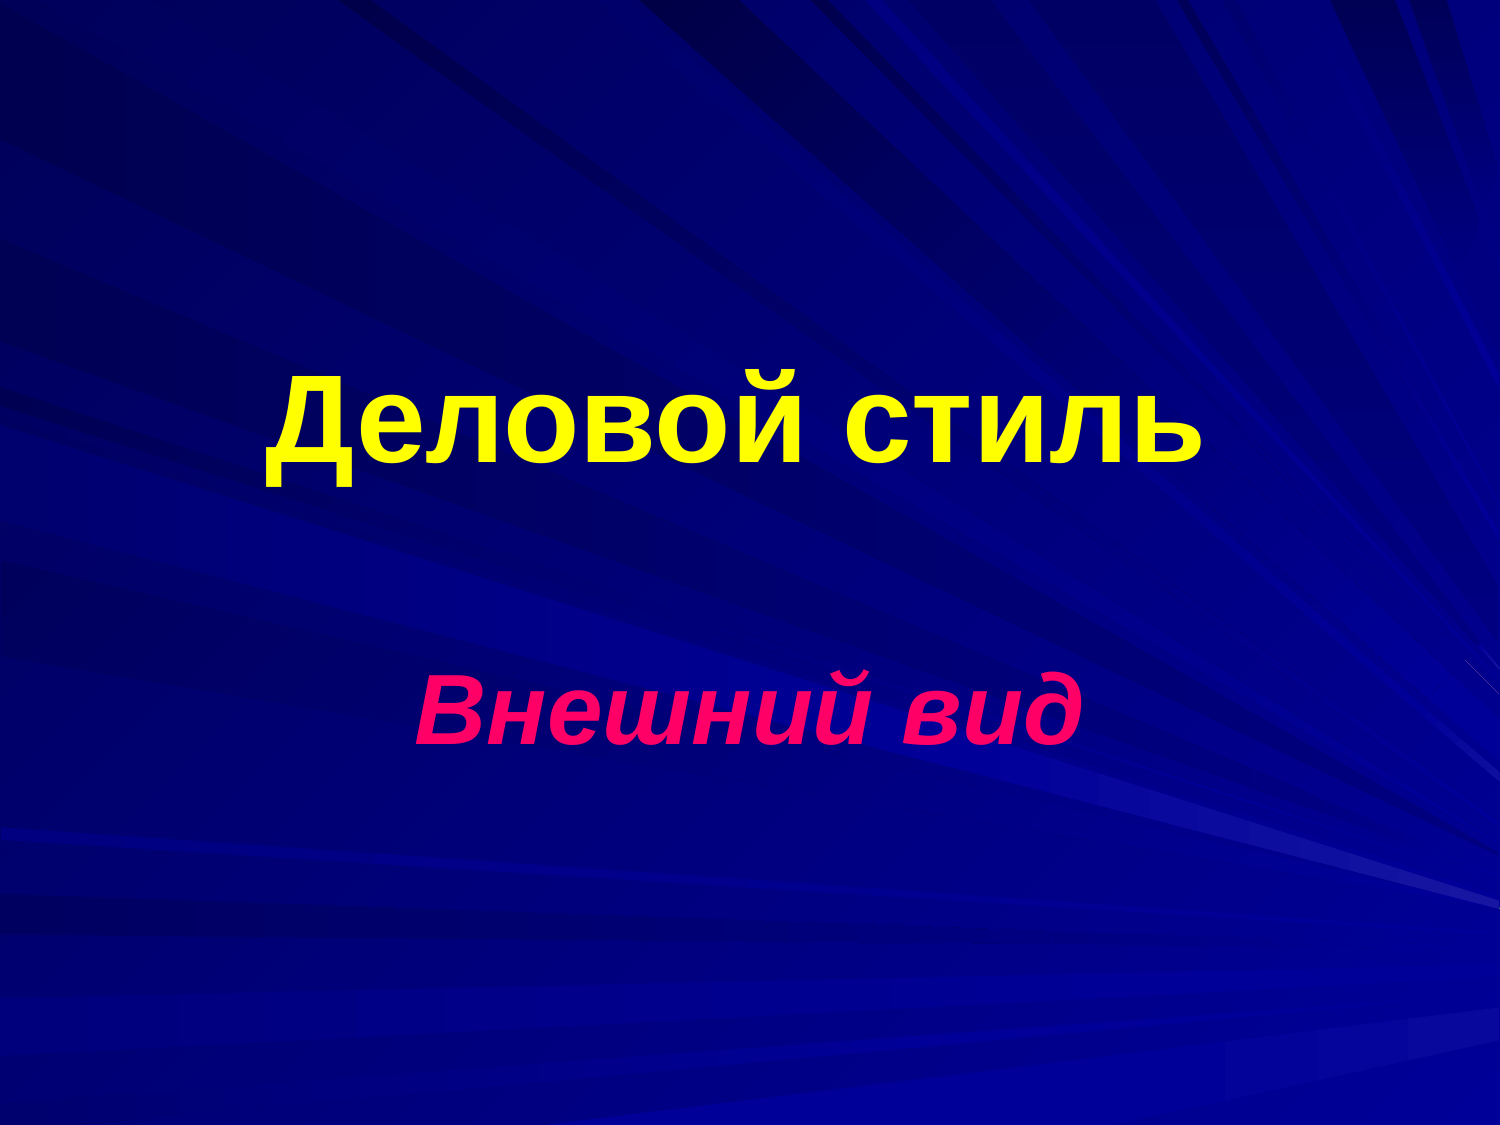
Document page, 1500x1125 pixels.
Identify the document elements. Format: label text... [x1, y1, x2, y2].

subtitle Внешний вид [224, 637, 1276, 926]
title Деловой стиль [74, 262, 1426, 563]
